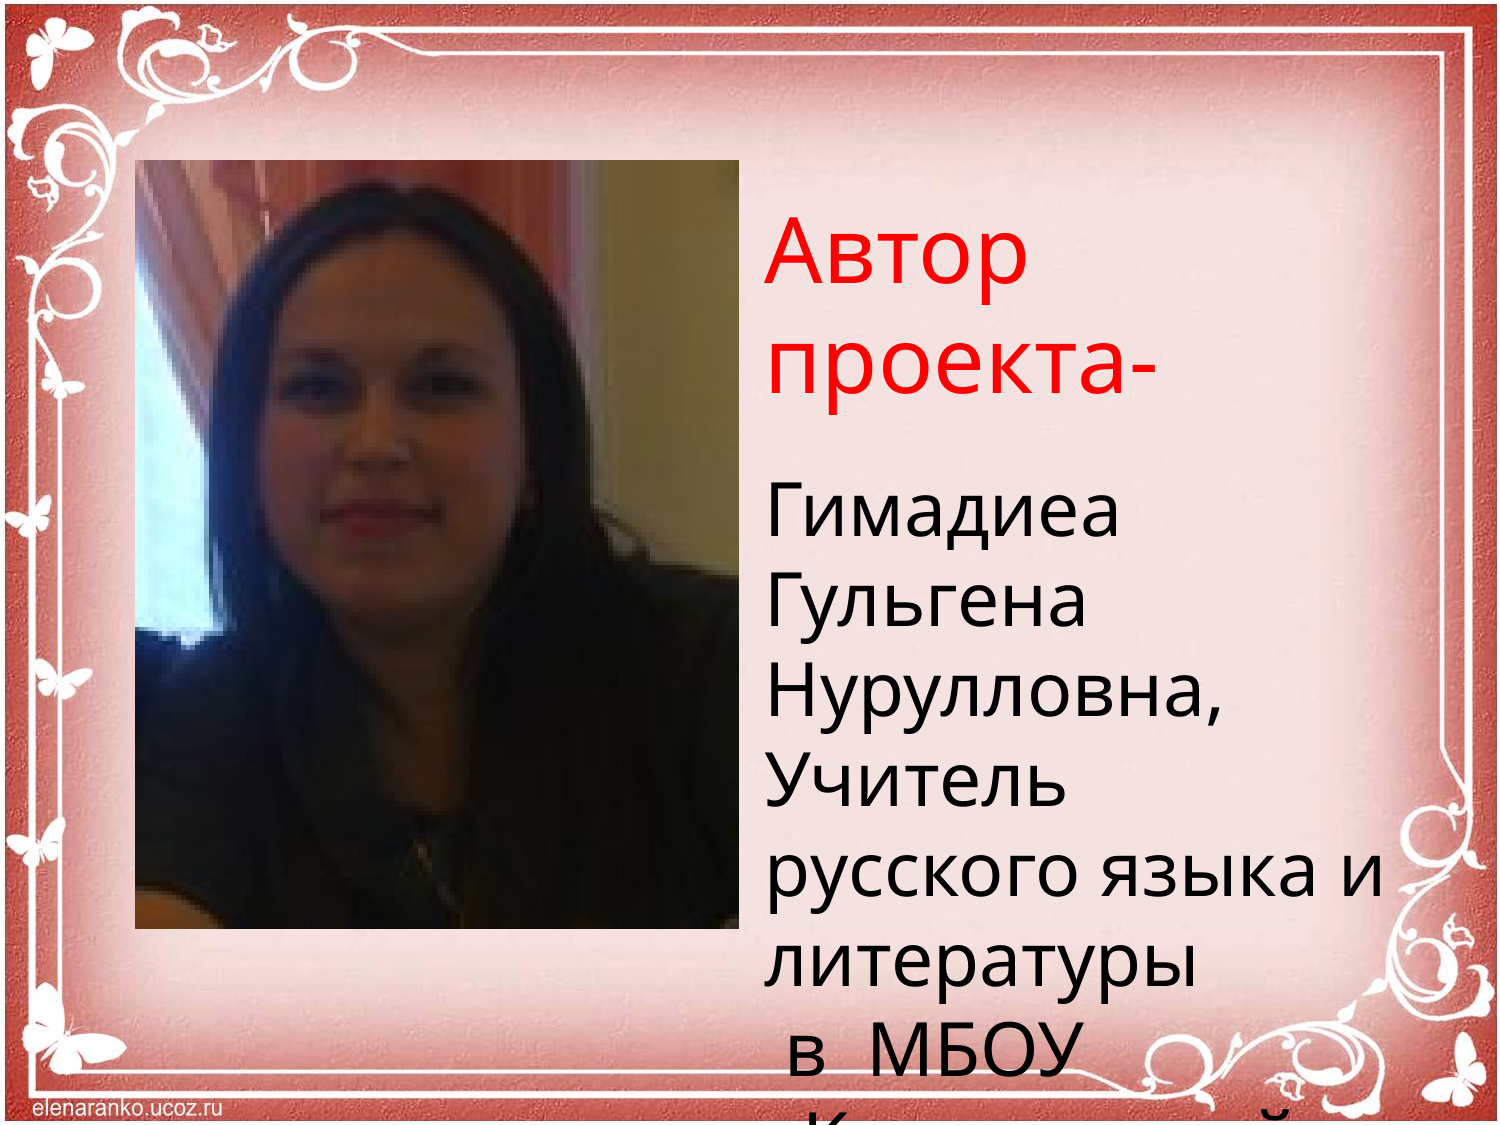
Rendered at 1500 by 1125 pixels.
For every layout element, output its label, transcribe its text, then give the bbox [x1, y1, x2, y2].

picture [0, 0, 1500, 1125]
text_box Автор проекта- Гимадиеа Гульгена Нурулловна, Учитель русского языка и литературы в МБОУ «Кошлаучской ООШ» Арского района [750, 184, 1403, 1125]
